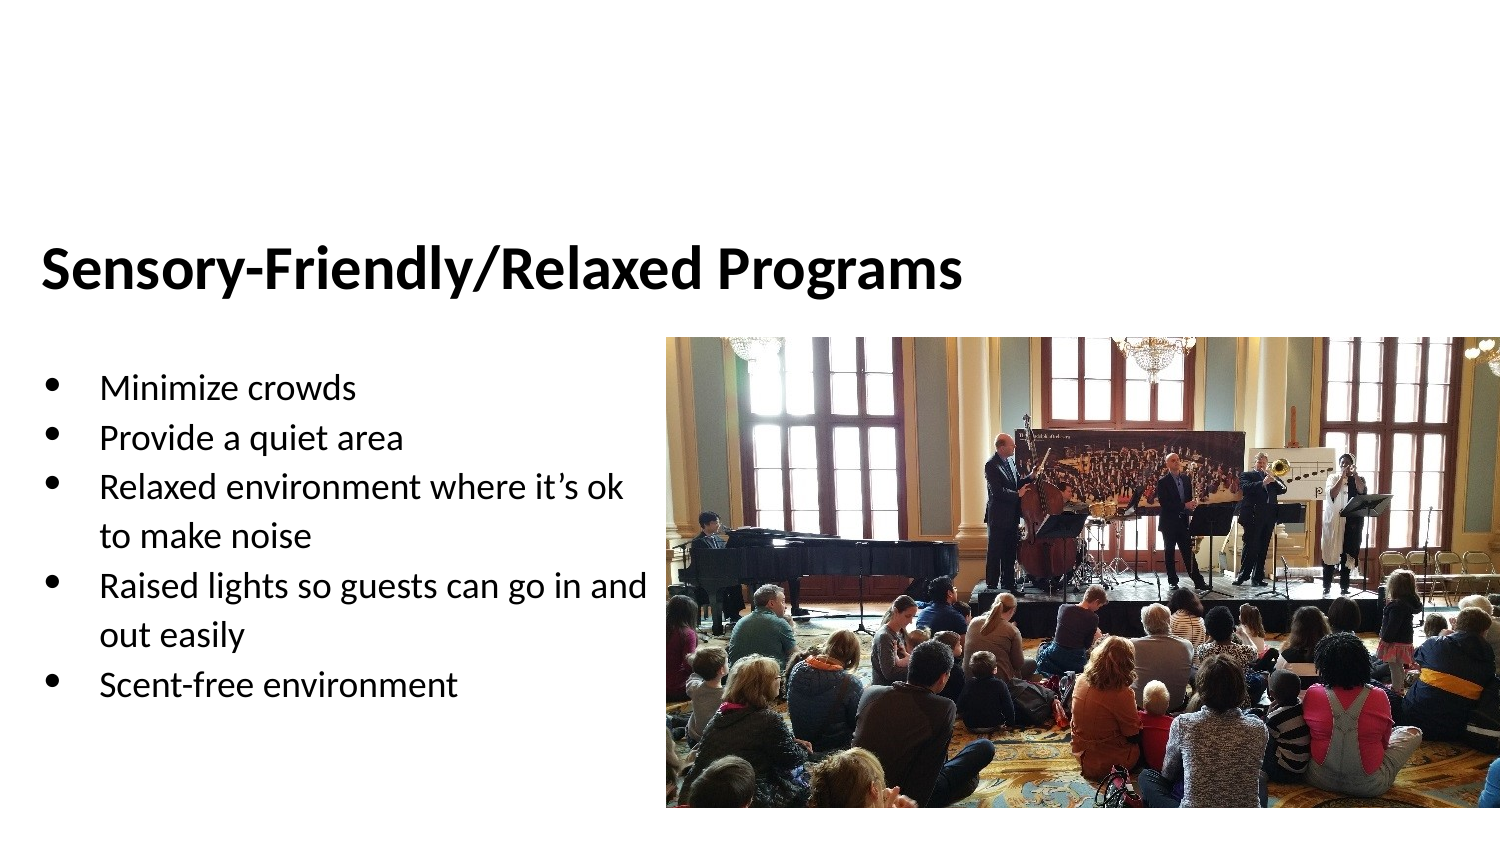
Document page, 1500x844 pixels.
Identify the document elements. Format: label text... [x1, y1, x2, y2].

title Sensory-Friendly/Relaxed Programs [30, 229, 1042, 352]
picture [665, 337, 1500, 809]
list Minimize crowds Provide a quiet area Relaxed environment where it’s ok to make noise Raised lights so guests can go in and out easily Scent-free environment [13, 352, 667, 844]
